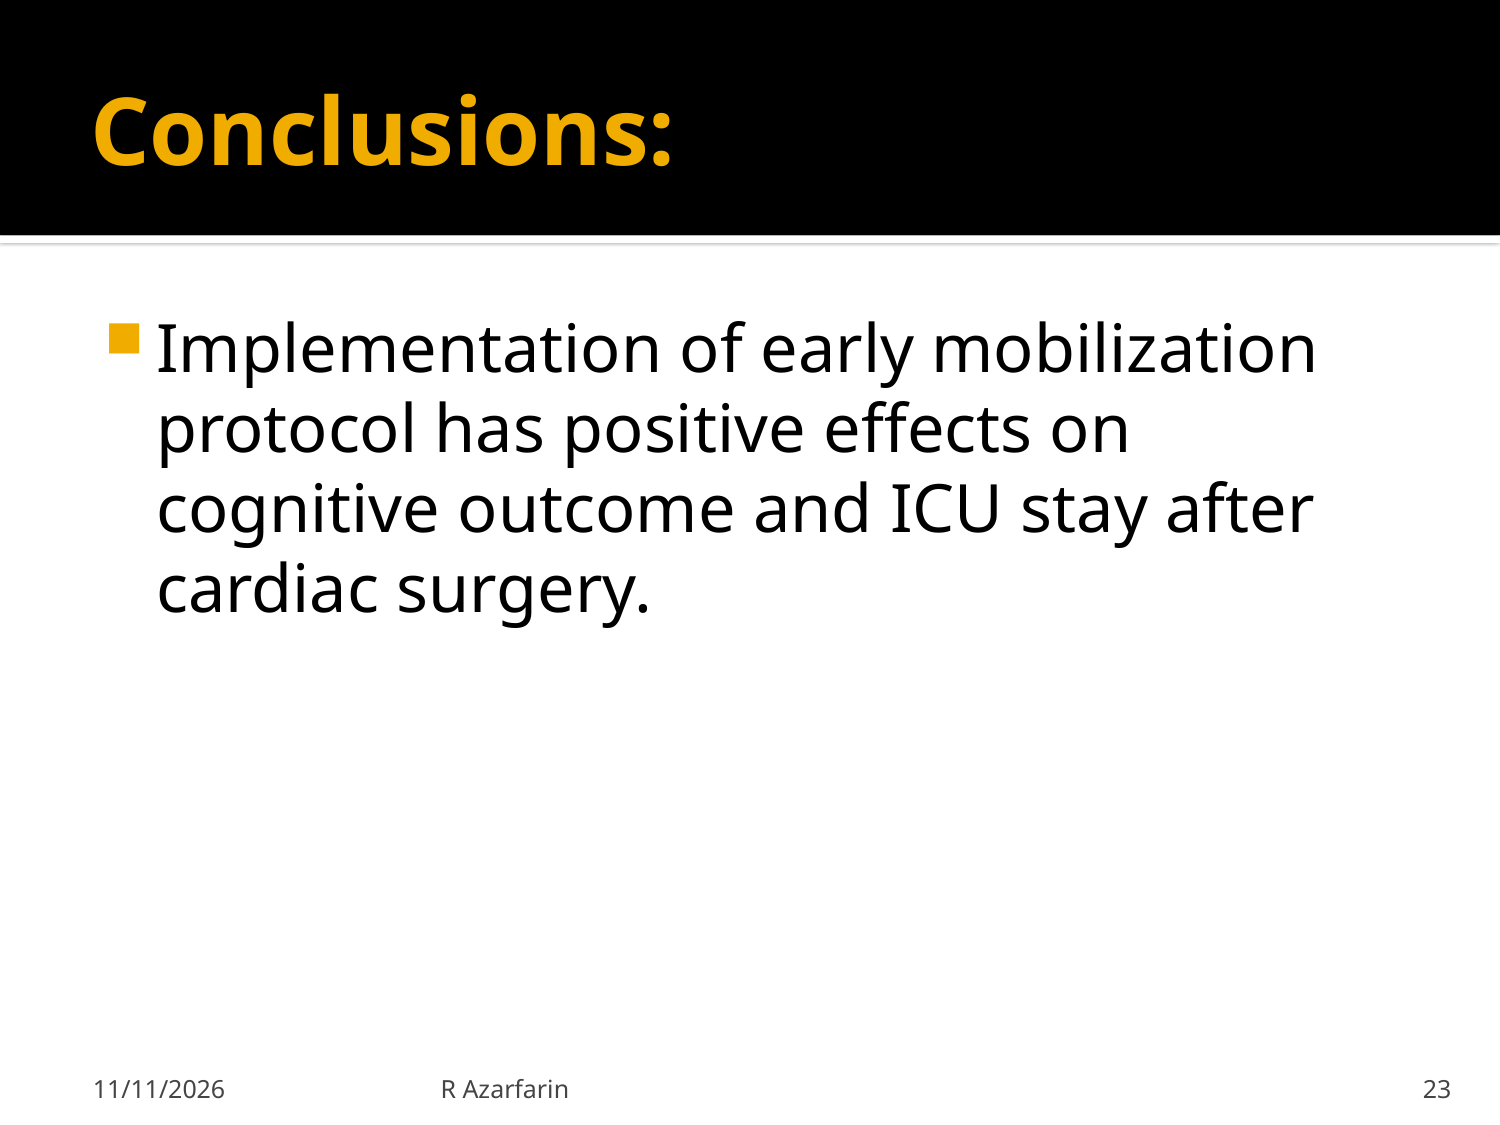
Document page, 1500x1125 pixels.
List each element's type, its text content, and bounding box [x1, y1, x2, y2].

title Conclusions: [75, 25, 1425, 231]
slide_number 23 [1345, 1062, 1467, 1108]
list Implementation of early mobilization protocol has positive effects on cognitive outcome and ICU stay after cardiac surgery. [75, 291, 1425, 1050]
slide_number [75, 1062, 425, 1108]
footer R Azarfarin [433, 1062, 1337, 1108]
